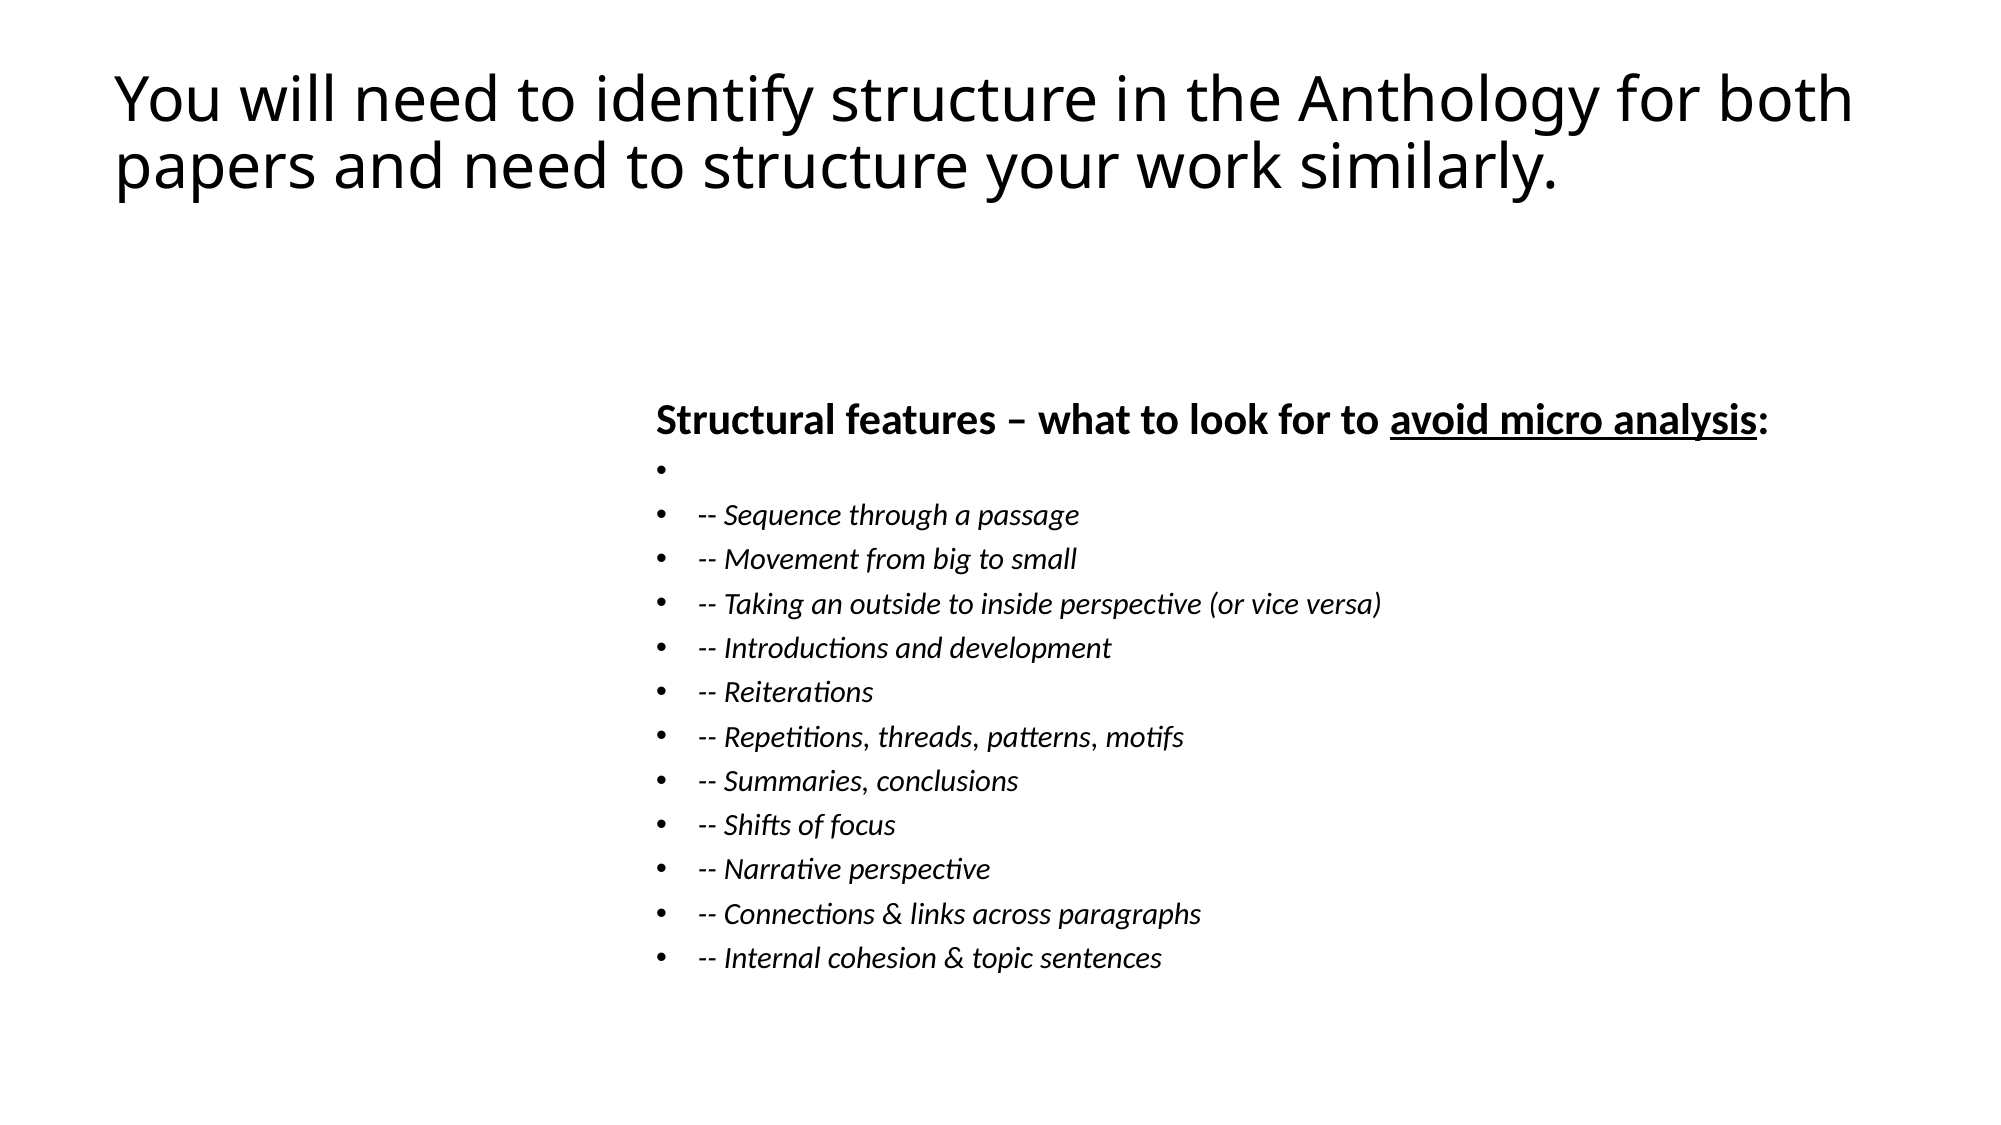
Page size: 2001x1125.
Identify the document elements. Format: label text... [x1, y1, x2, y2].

title You will need to identify structure in the Anthology for both papers and need to structure your work similarly. [99, 40, 1900, 229]
list Structural features – what to look for to avoid micro analysis: -- Sequence through a passage -- Movement from big to small -- Taking an outside to inside perspective (or vice versa) -- Introductions and development -- Reiterations -- Repetitions, threads, patterns, motifs -- Summaries, conclusions -- Shifts of focus -- Narrative perspective -- Connections & links across paragraphs -- Internal cohesion & topic sentences [641, 388, 2000, 988]
